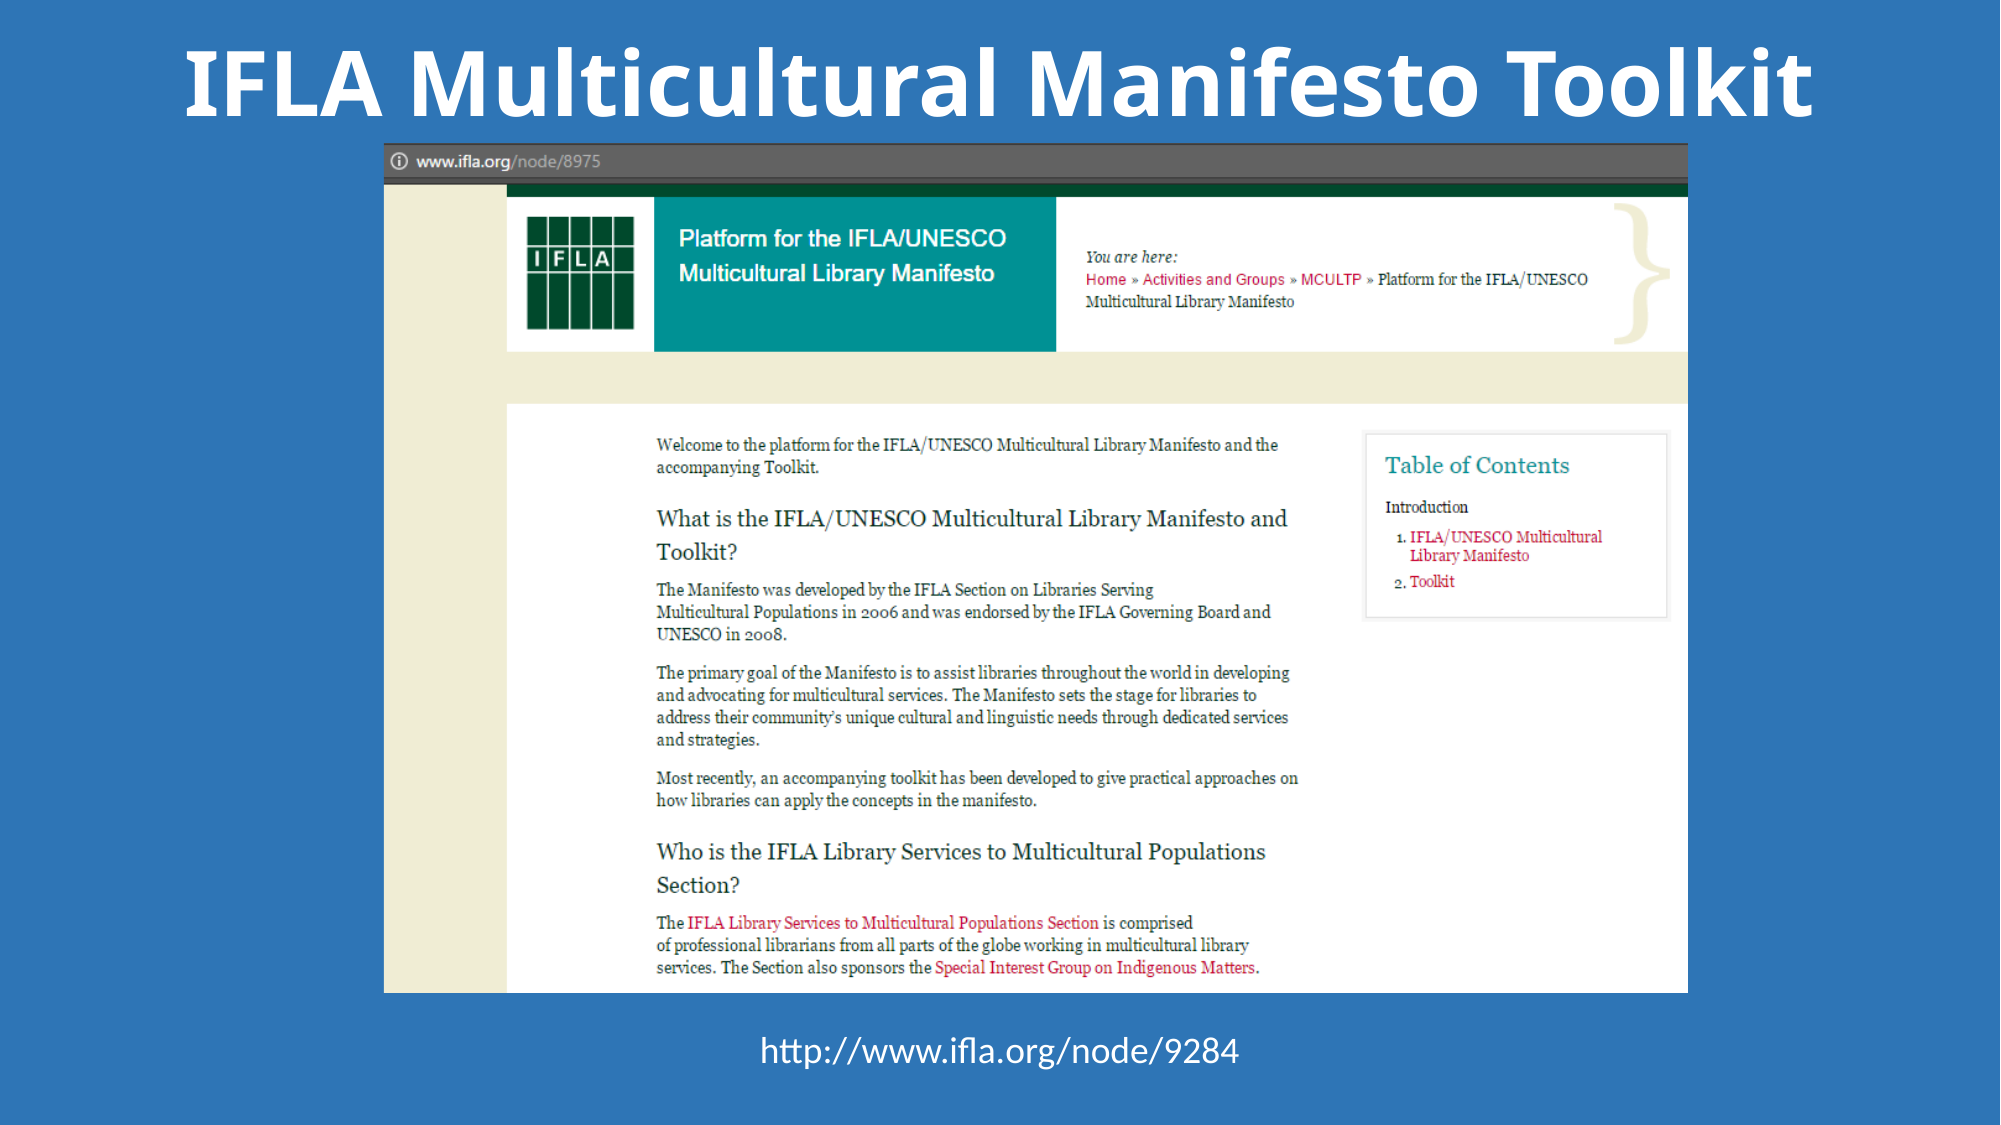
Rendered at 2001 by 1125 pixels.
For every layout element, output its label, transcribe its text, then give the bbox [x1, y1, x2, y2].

title IFLA Multicultural Manifesto Toolkit [137, 30, 1863, 144]
list http://www.ifla.org/node/9284 [137, 221, 1863, 1088]
picture [383, 143, 1688, 993]
